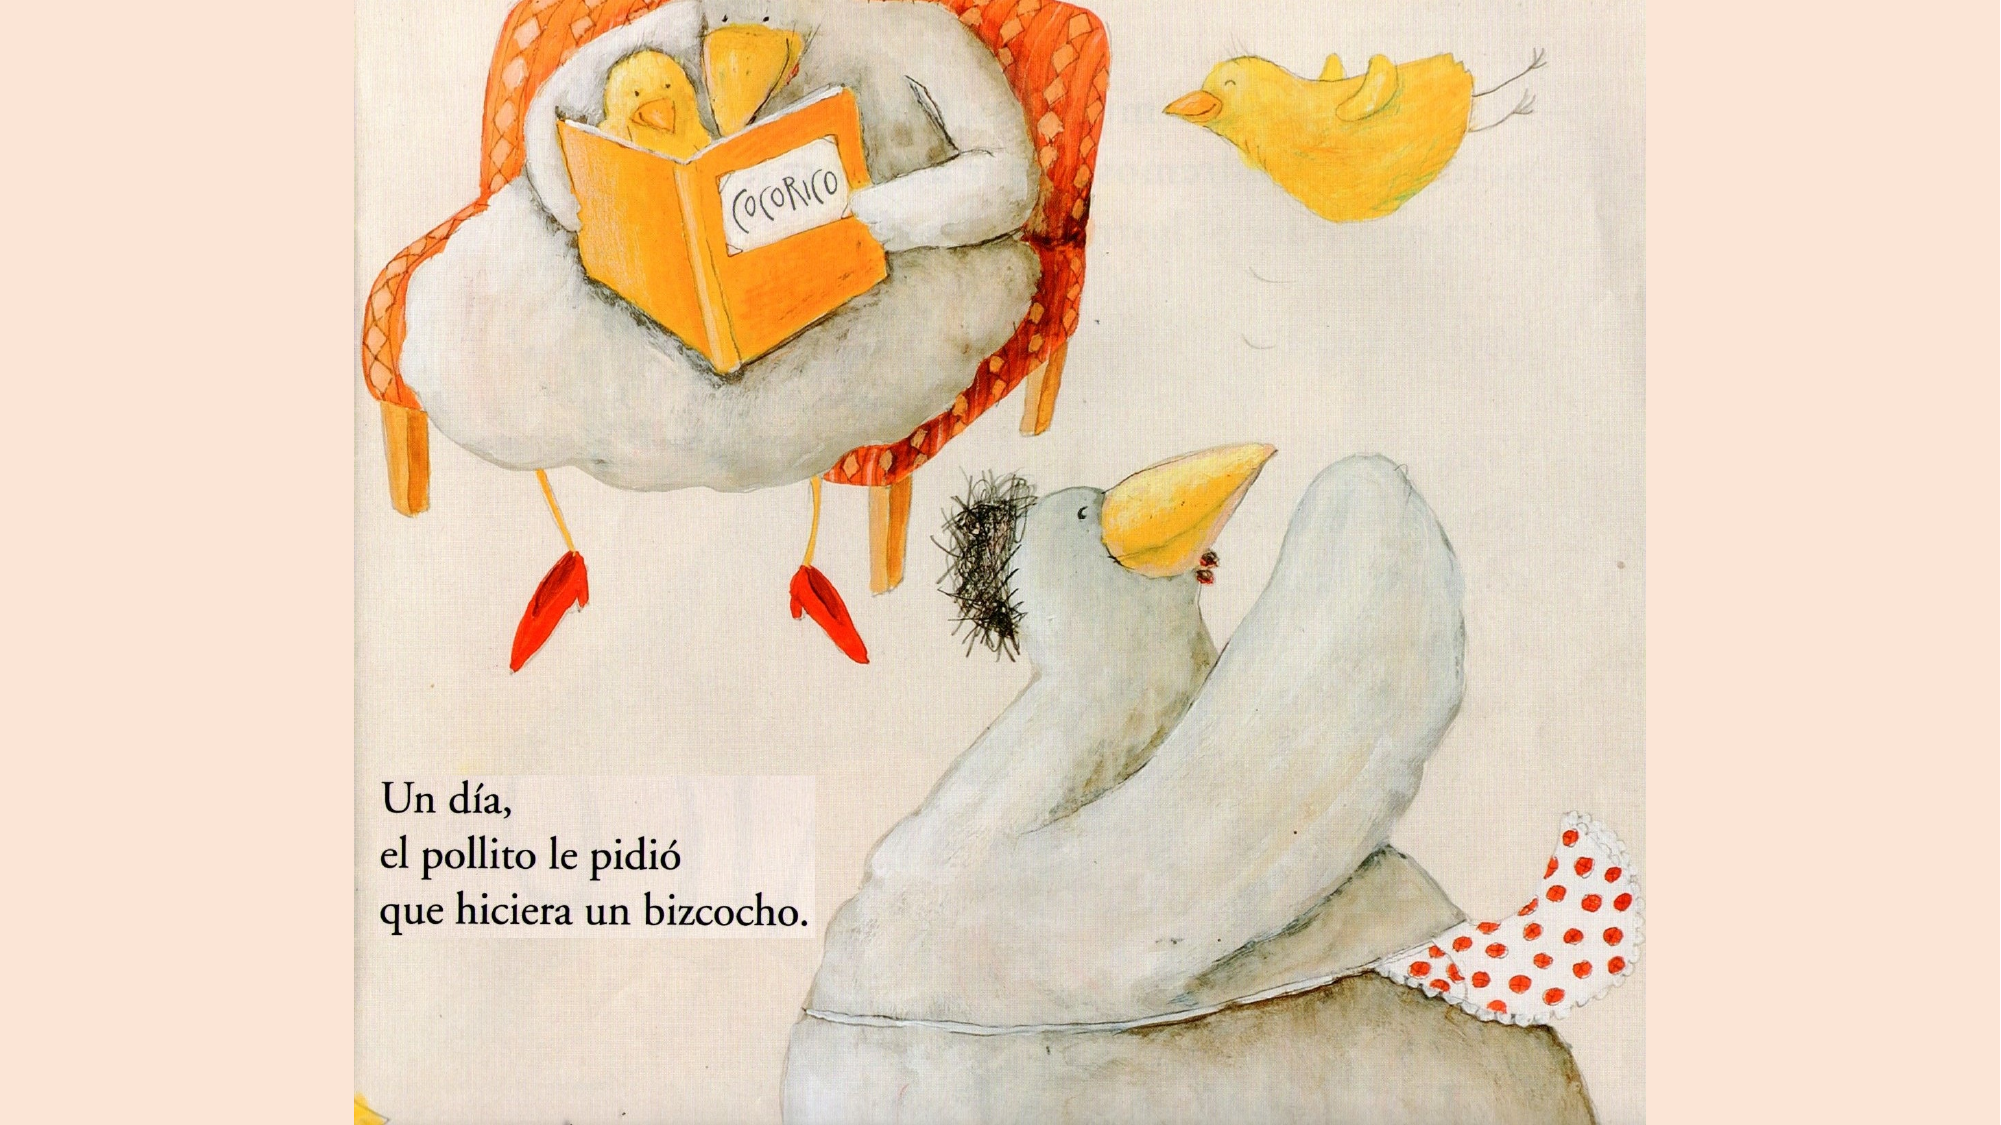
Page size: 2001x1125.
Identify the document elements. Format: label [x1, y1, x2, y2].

picture [354, 0, 1646, 1125]
